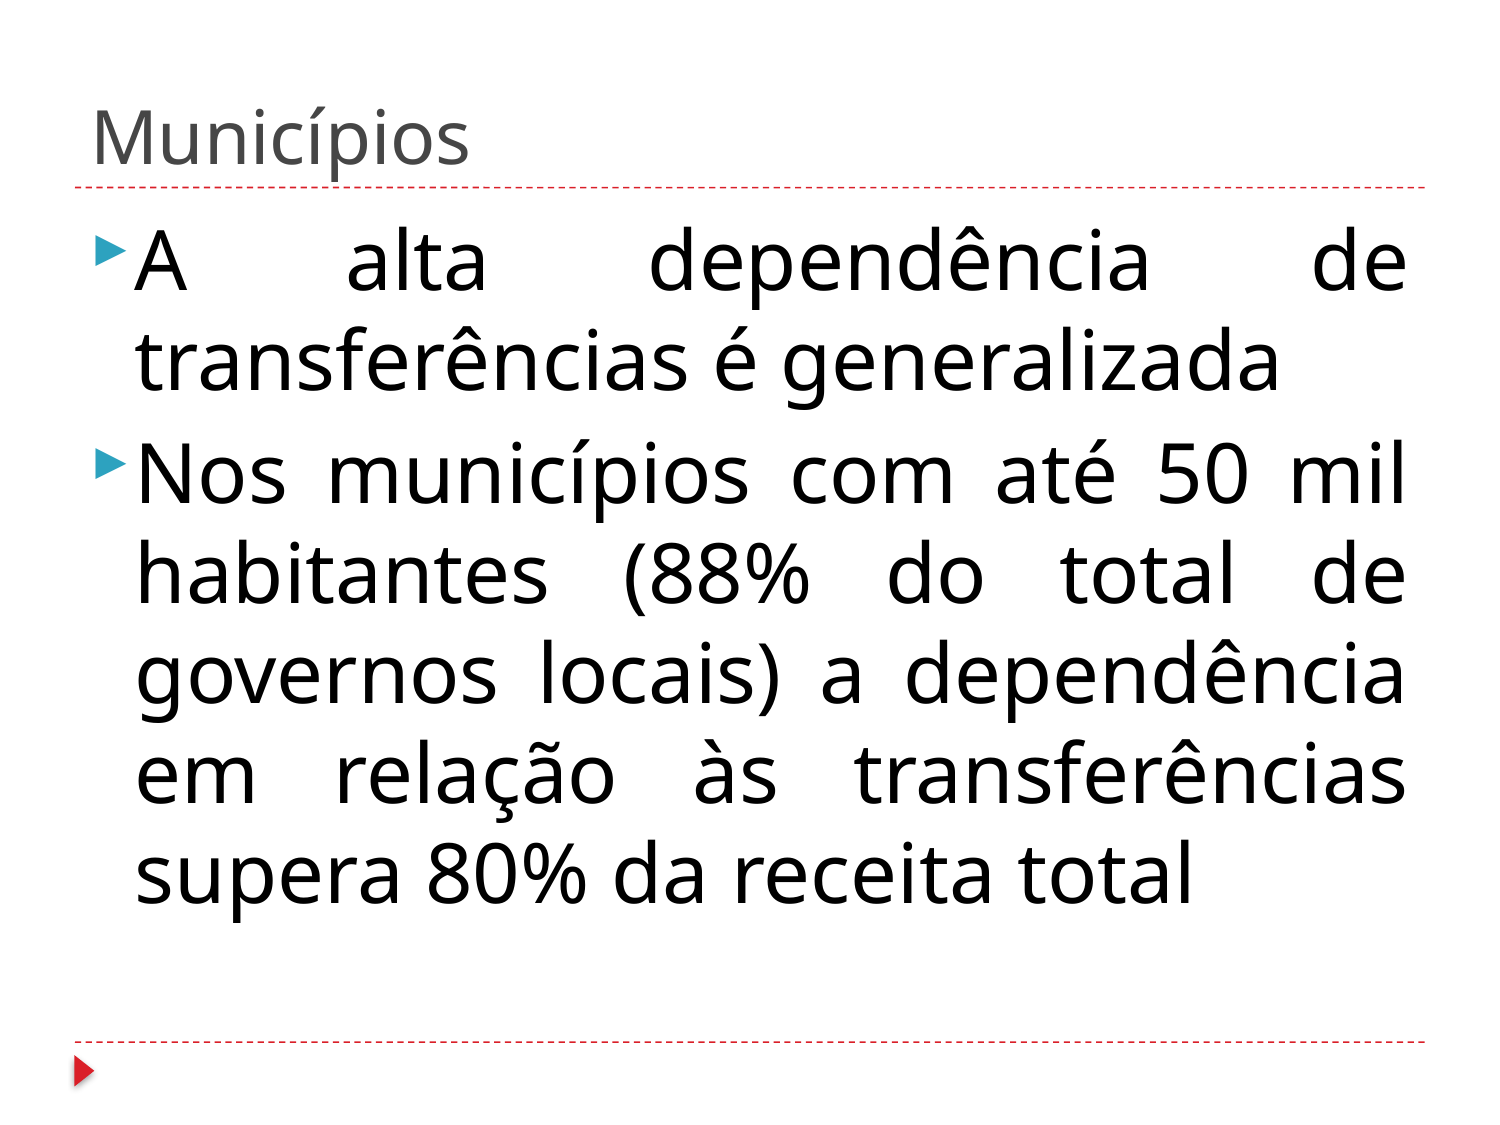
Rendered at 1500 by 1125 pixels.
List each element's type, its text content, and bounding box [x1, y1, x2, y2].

title Municípios [75, 24, 1425, 188]
list A alta dependência de transferências é generalizada Nos municípios com até 50 mil habitantes (88% do total de governos locais) a dependência em relação às transferências supera 80% da receita total [75, 200, 1425, 1010]
